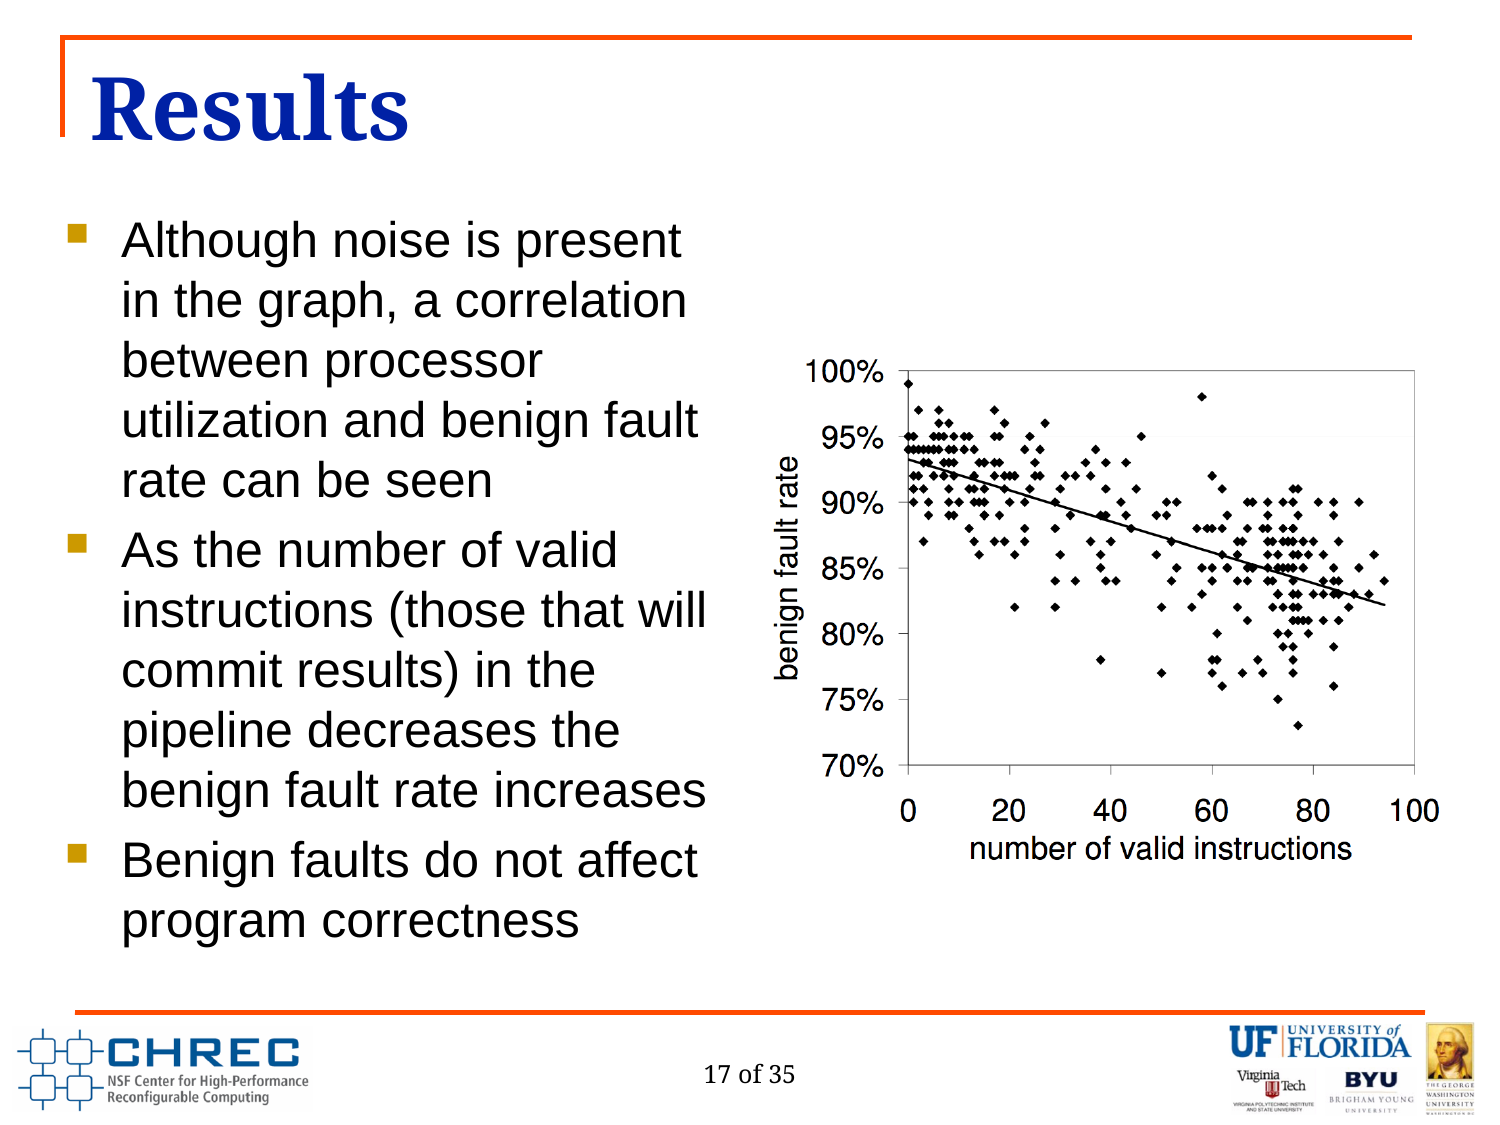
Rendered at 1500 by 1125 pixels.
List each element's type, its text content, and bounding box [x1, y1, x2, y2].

title Results [74, 45, 1426, 201]
list Although noise is present in the graph, a correlation between processor utilization and benign fault rate can be seen As the number of valid instructions (those that will commit results) in the pipeline decreases the benign fault rate increases Benign faults do not affect program correctness [49, 199, 738, 1006]
picture [1224, 1021, 1475, 1117]
picture [12, 1026, 313, 1112]
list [762, 330, 1451, 876]
slide_number 17 of 35 [599, 1024, 901, 1101]
